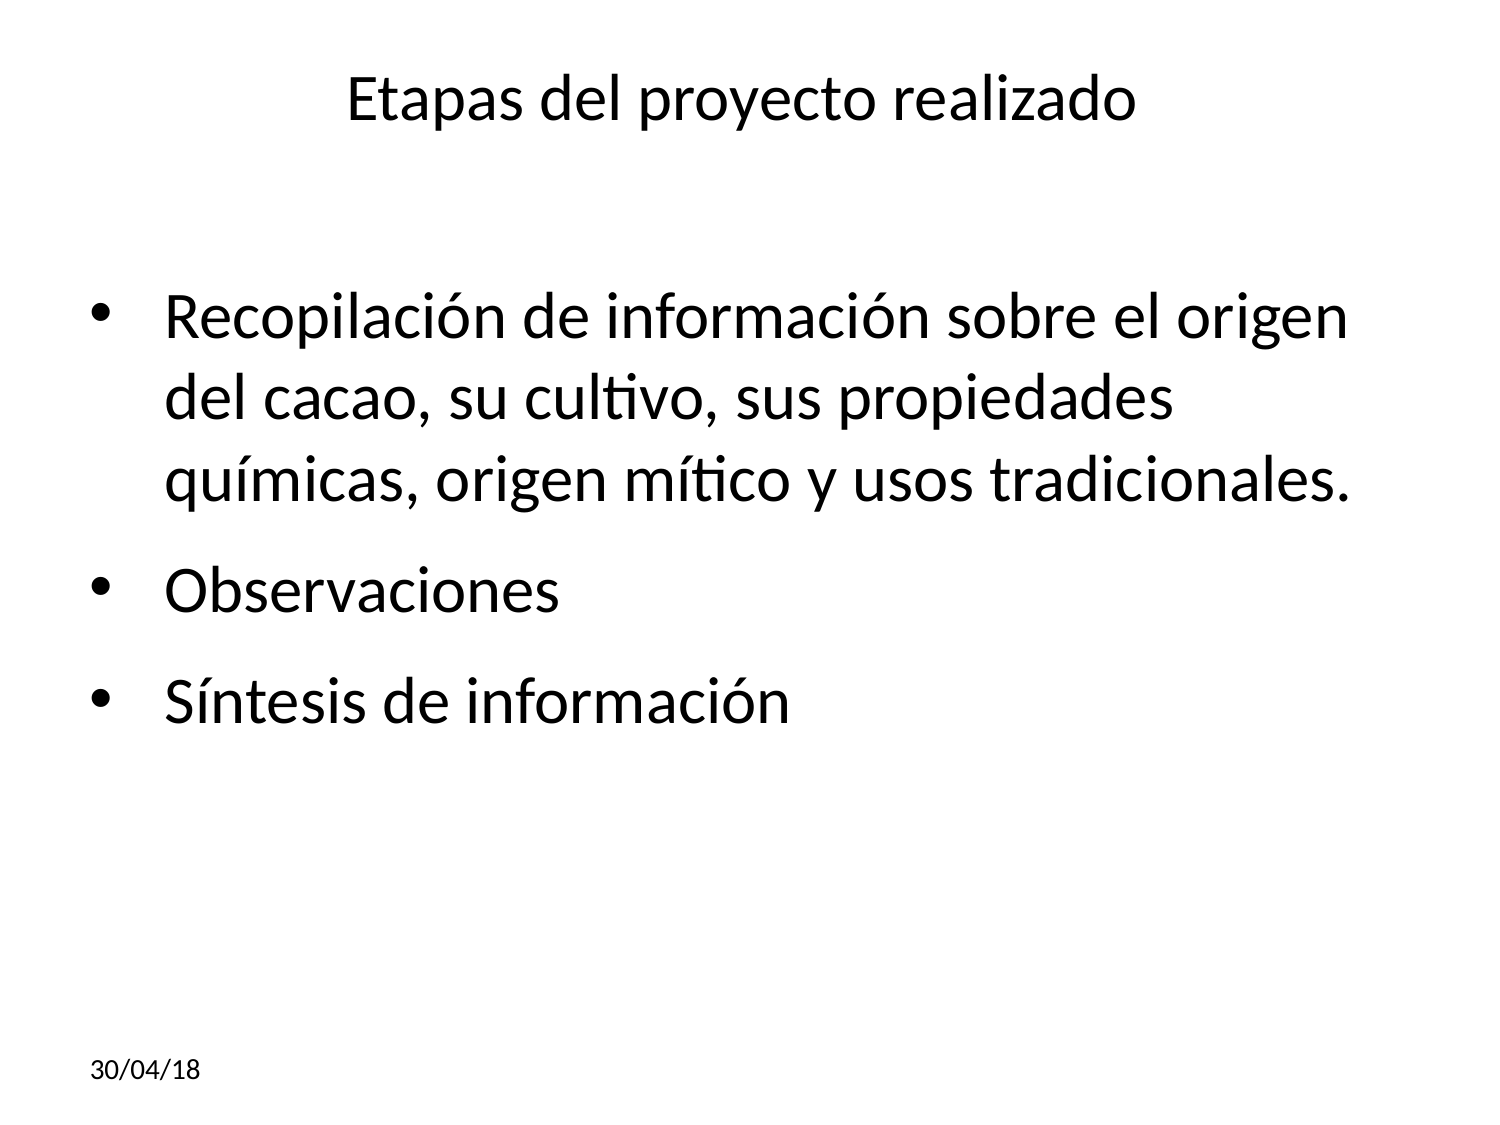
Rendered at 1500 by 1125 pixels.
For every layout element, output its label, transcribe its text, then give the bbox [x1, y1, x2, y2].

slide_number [75, 1042, 425, 1103]
title Etapas del proyecto realizado [75, 45, 1425, 149]
list Recopilación de información sobre el origen del cacao, su cultivo, sus propiedades químicas, origen mítico y usos tradicionales. Observaciones Síntesis de información [75, 262, 1425, 823]
